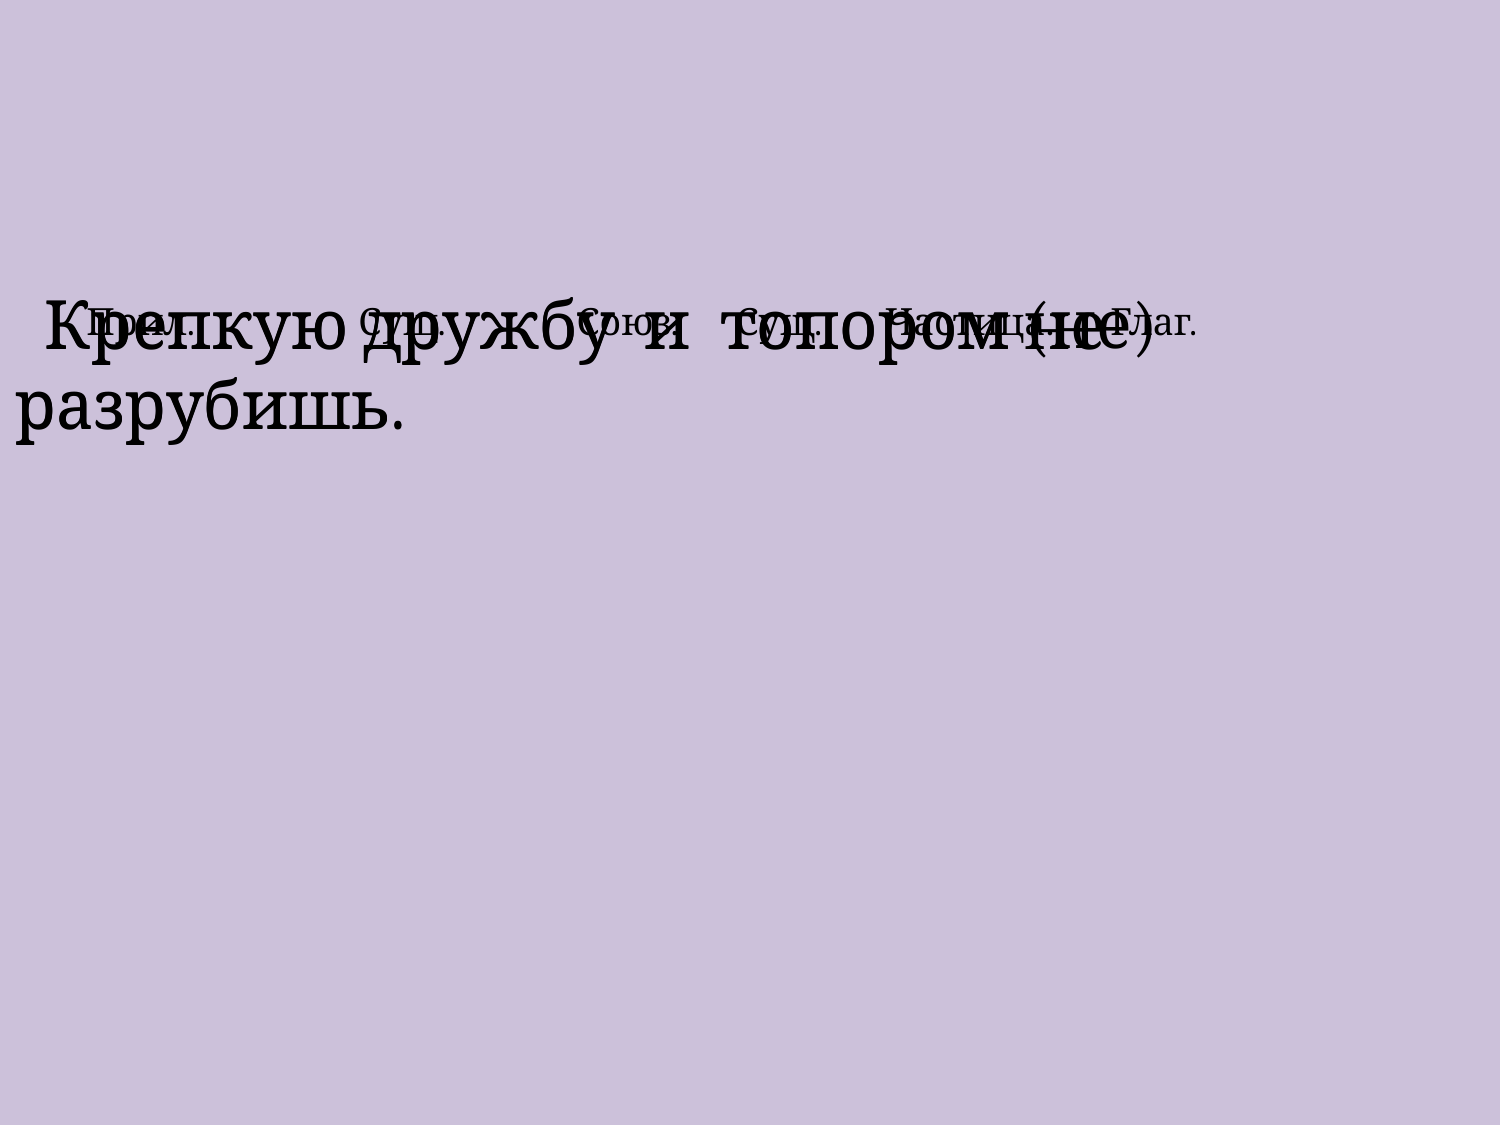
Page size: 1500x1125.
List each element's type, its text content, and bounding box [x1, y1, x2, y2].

text_box Крепкую дружбу и топором не разрубишь. [0, 275, 1500, 450]
text_box Частица. [870, 290, 1070, 351]
text_box Прил. Сущ. Союз. Сущ. Глаг. [1070, 290, 1221, 351]
text_box Прил. Сущ. Союз. Сущ. Глаг. [71, 290, 870, 351]
